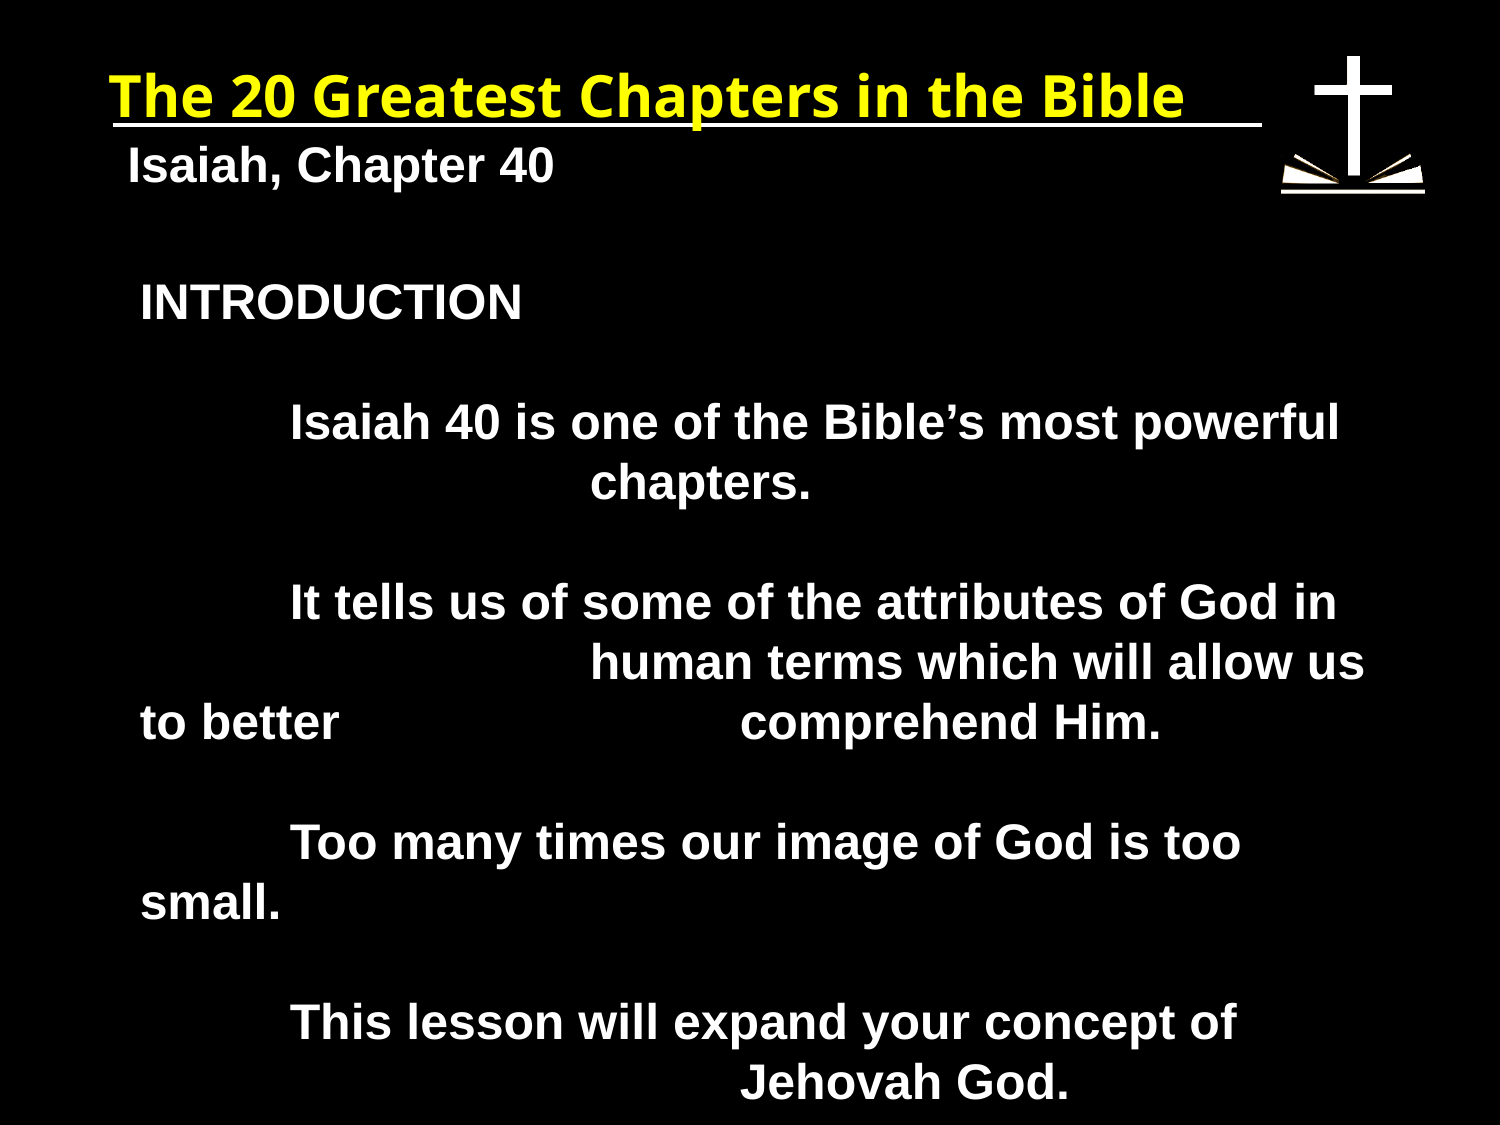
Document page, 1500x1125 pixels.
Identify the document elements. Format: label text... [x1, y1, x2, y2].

text_box Isaiah, Chapter 40 [112, 137, 1263, 200]
text_box The 20 Greatest Chapters in the Bible [93, 51, 1271, 137]
text_box INTRODUCTION Isaiah 40 is one of the Bible’s most powerful chapters. It tells us of some of the attributes of God in human terms which will allow us to better comprehend Him. Too many times our image of God is too small. This lesson will expand your concept of Jehovah God. [124, 262, 1413, 1118]
picture [1274, 49, 1434, 201]
